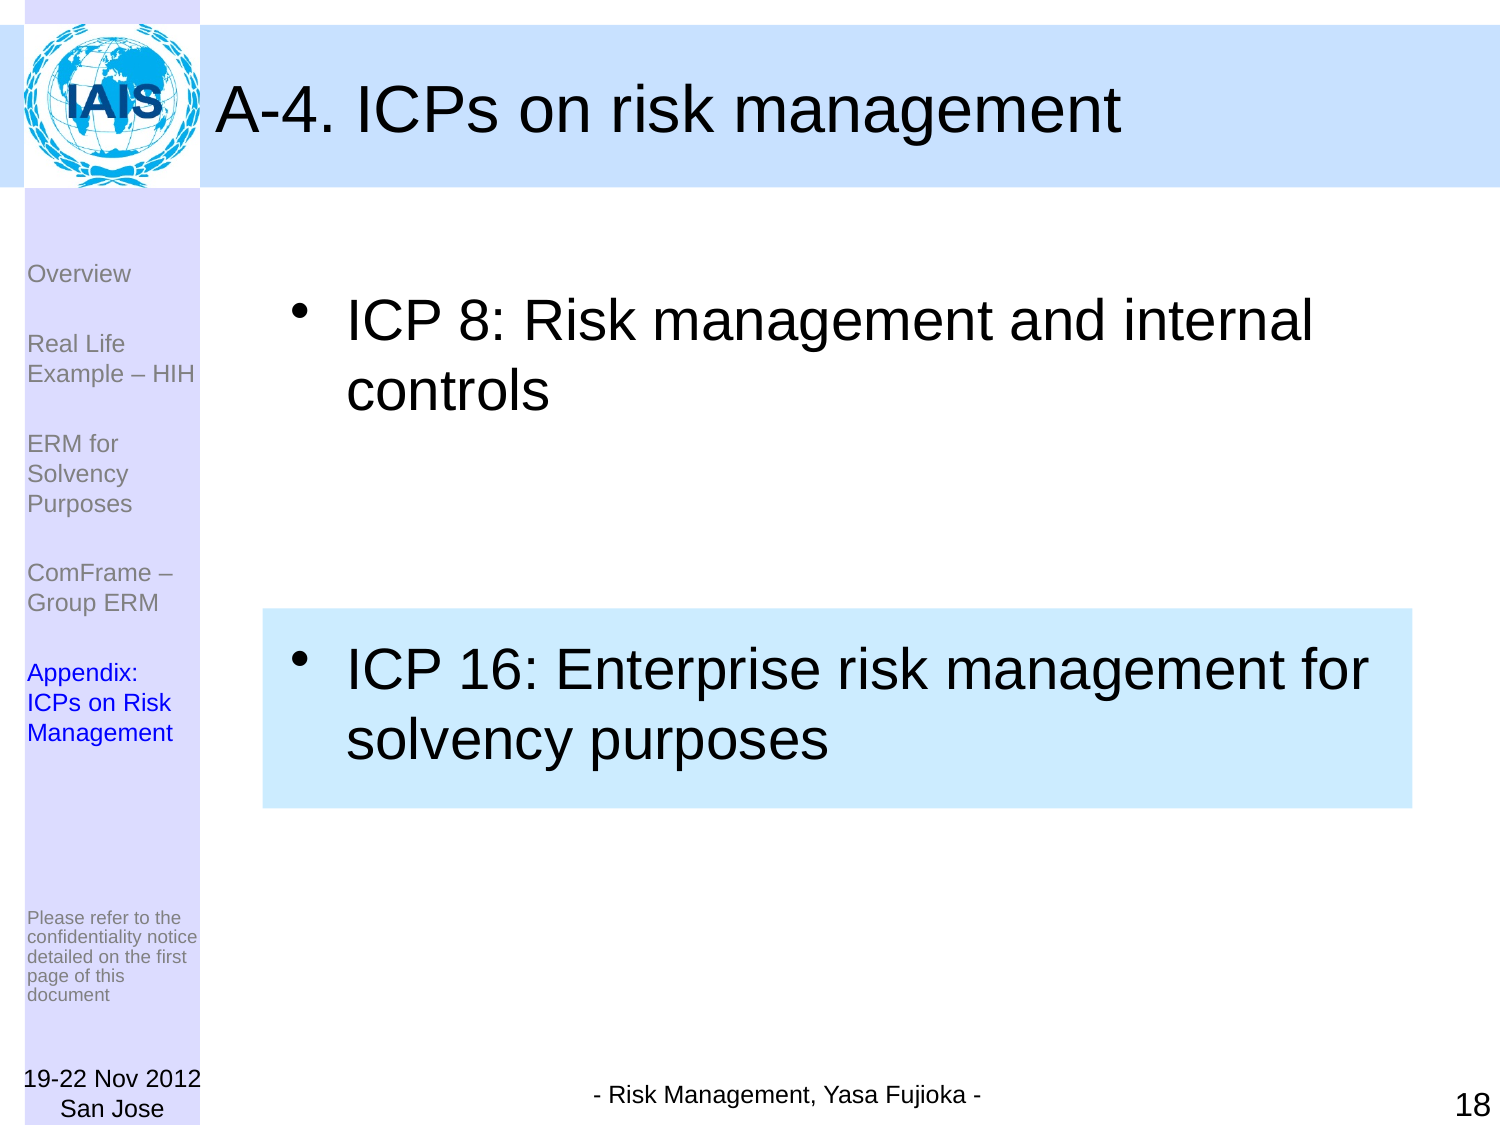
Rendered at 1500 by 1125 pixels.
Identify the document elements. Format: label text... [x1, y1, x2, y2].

picture [24, 24, 200, 188]
text_box Overview Real Life Example – HIH ERM for Solvency Purposes ComFrame – Group ERM Appendix: ICPs on Risk Management [27, 249, 200, 813]
title A-4. ICPs on risk management [200, 24, 1475, 188]
text_box [262, 608, 274, 809]
text_box ICP 8: Risk management and internal controls ICP 16: Enterprise risk management for solvency purposes [274, 274, 1463, 1038]
